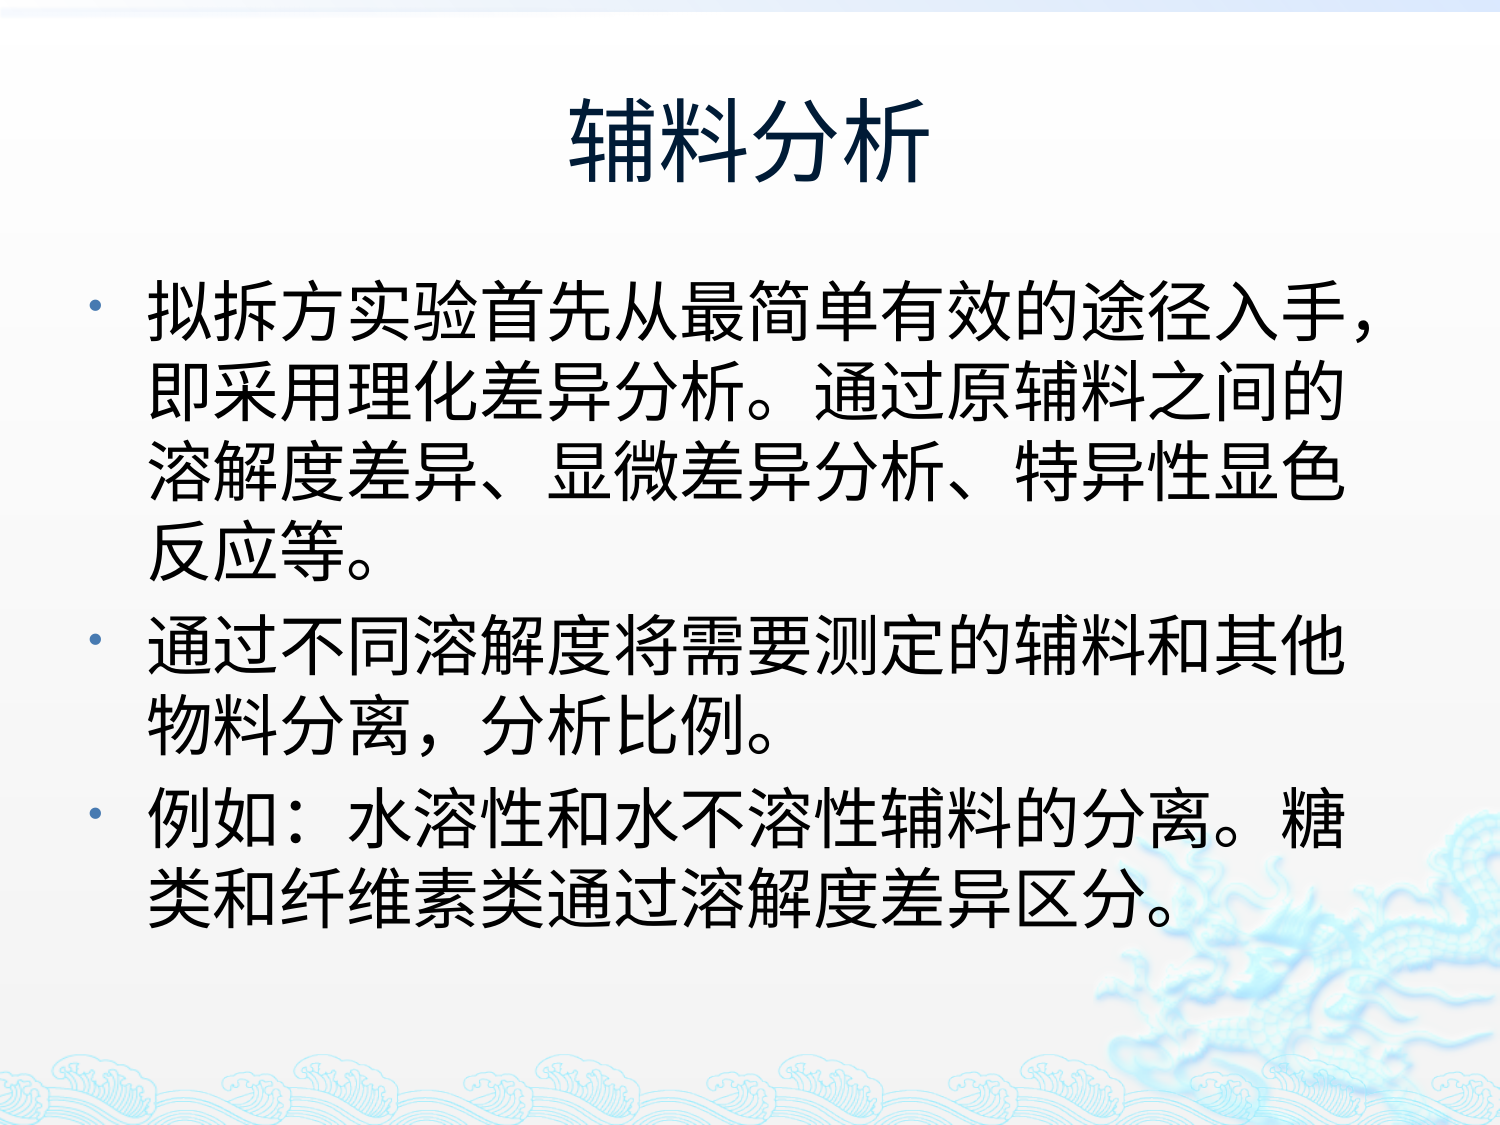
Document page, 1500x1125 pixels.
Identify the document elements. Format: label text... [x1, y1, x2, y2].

title 辅料分析 [75, 45, 1425, 233]
list 拟拆方实验首先从最简单有效的途径入手，即采用理化差异分析。通过原辅料之间的溶解度差异、显微差异分析、特异性显色反应等。 通过不同溶解度将需要测定的辅料和其他物料分离，分析比例。 例如：水溶性和水不溶性辅料的分离。糖类和纤维素类通过溶解度差异区分。 [75, 262, 1425, 1005]
